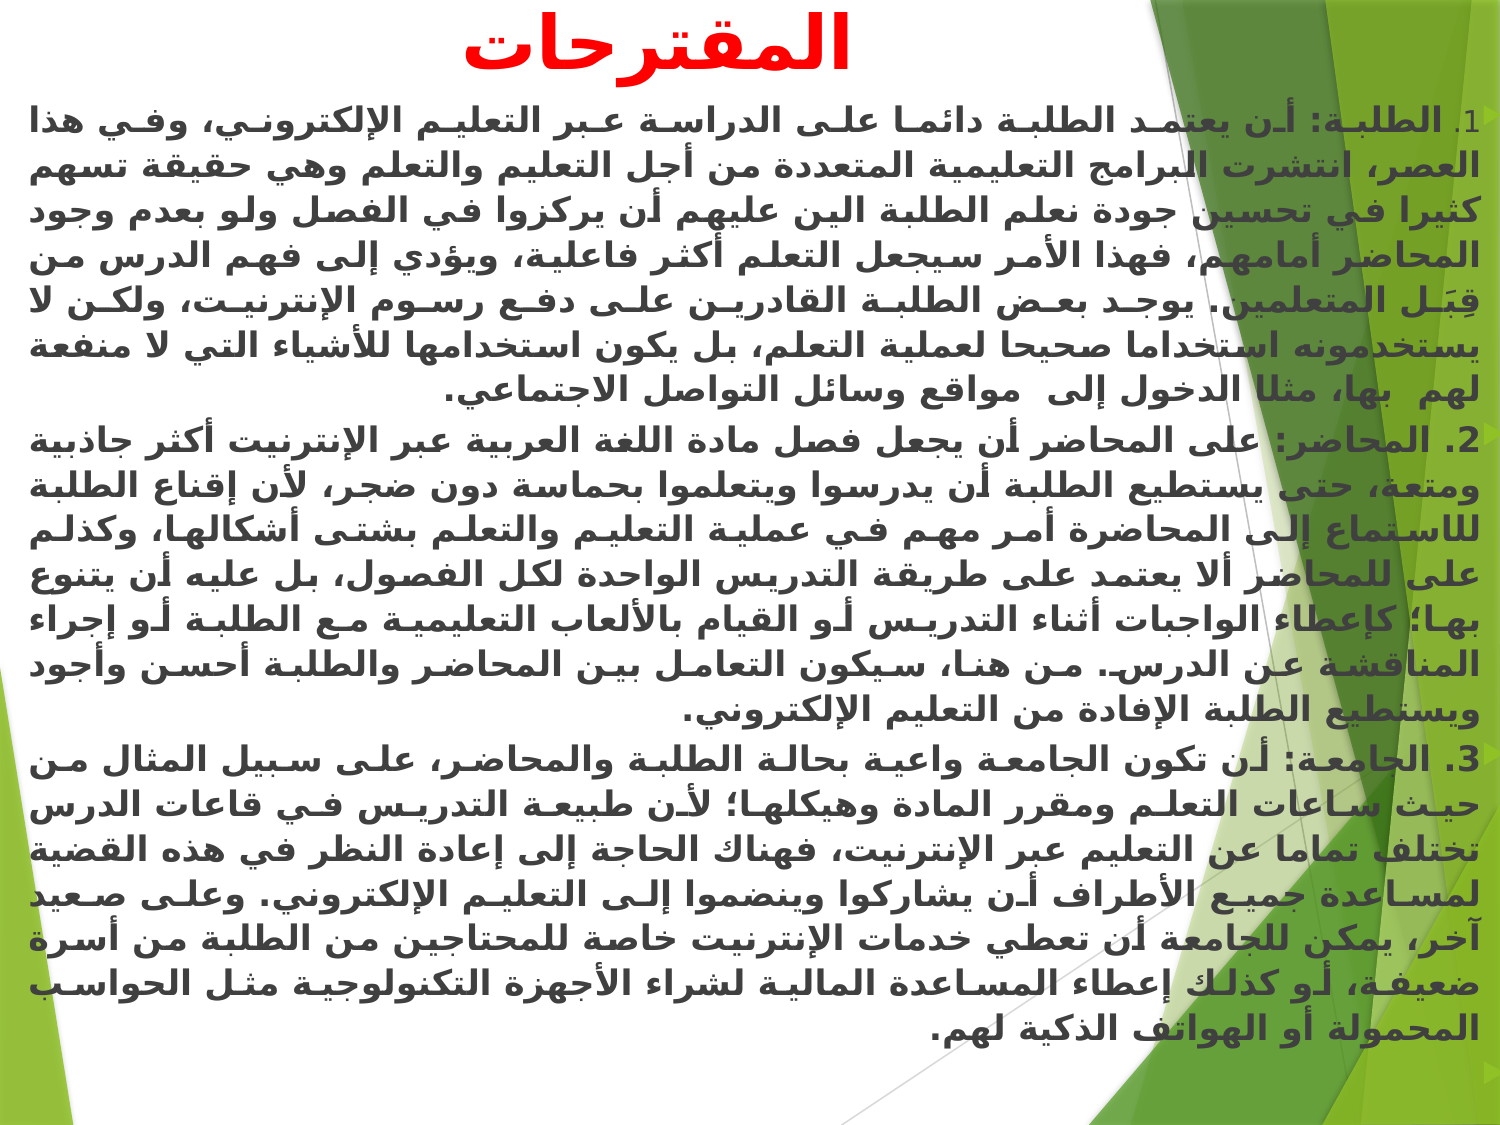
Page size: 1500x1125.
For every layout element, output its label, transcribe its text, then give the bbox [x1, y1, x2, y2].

list 1. الطلبة: أن يعتمد الطلبة دائما على الدراسة عبر التعليم الإلكتروني، وفي هذا العصر، انتشرت البرامج التعليمية المتعددة من أجل التعليم والتعلم وهي حقيقة تسهم كثيرا في تحسين جودة نعلم الطلبة الين عليهم أن يركزوا في الفصل ولو بعدم وجود المحاضر أمامهم، فهذا الأمر سيجعل التعلم أكثر فاعلية، ويؤدي إلى فهم الدرس من قِبَل المتعلمين. يوجد بعض الطلبة القادرين على دفع رسوم الإنترنيت، ولكن لا يستخدمونه استخداما صحيحا لعملية التعلم، بل يكون استخدامها للأشياء التي لا منفعة لهم بها، مثلا الدخول إلى مواقع وسائل التواصل الاجتماعي. 2. المحاضر: على المحاضر أن يجعل فصل مادة اللغة العربية عبر الإنترنيت أكثر جاذبية ومتعة، حتى يستطيع الطلبة أن يدرسوا ويتعلموا بحماسة دون ضجر، لأن إقناع الطلبة للاستماع إلى المحاضرة أمر مهم في عملية التعليم والتعلم بشتى أشكالها، وكذلم على للمحاضر ألا يعتمد على طريقة التدريس الواحدة لكل الفصول، بل عليه أن يتنوع بها؛ كإعطاء الواجبات أثناء التدريس أو القيام بالألعاب التعليمية مع الطلبة أو إجراء المناقشة عن الدرس. من هنا، سيكون التعامل بين المحاضر والطلبة أحسن وأجود ويستطيع الطلبة الإفادة من التعليم الإلكتروني. 3. الجامعة: أن تكون الجامعة واعية بحالة الطلبة والمحاضر، على سبيل المثال من حيث ساعات التعلم ومقرر المادة وهيكلها؛ لأن طبيعة التدريس في قاعات الدرس تختلف تماما عن التعليم عبر الإنترنيت، فهناك الحاجة إلى إعادة النظر في هذه القضية لمساعدة جميع الأطراف أن يشاركوا وينضموا إلى التعليم الإلكتروني. وعلى صعيد آخر، يمكن للجامعة أن تعطي خدمات الإنترنيت خاصة للمحتاجين من الطلبة من أسرة ضعيفة، أو كذلك إعطاء المساعدة المالية لشراء الأجهزة التكنولوجية مثل الحواسب المحمولة أو الهواتف الذكية لهم. [12, 87, 1500, 1125]
title المقترحات [79, 0, 1237, 87]
